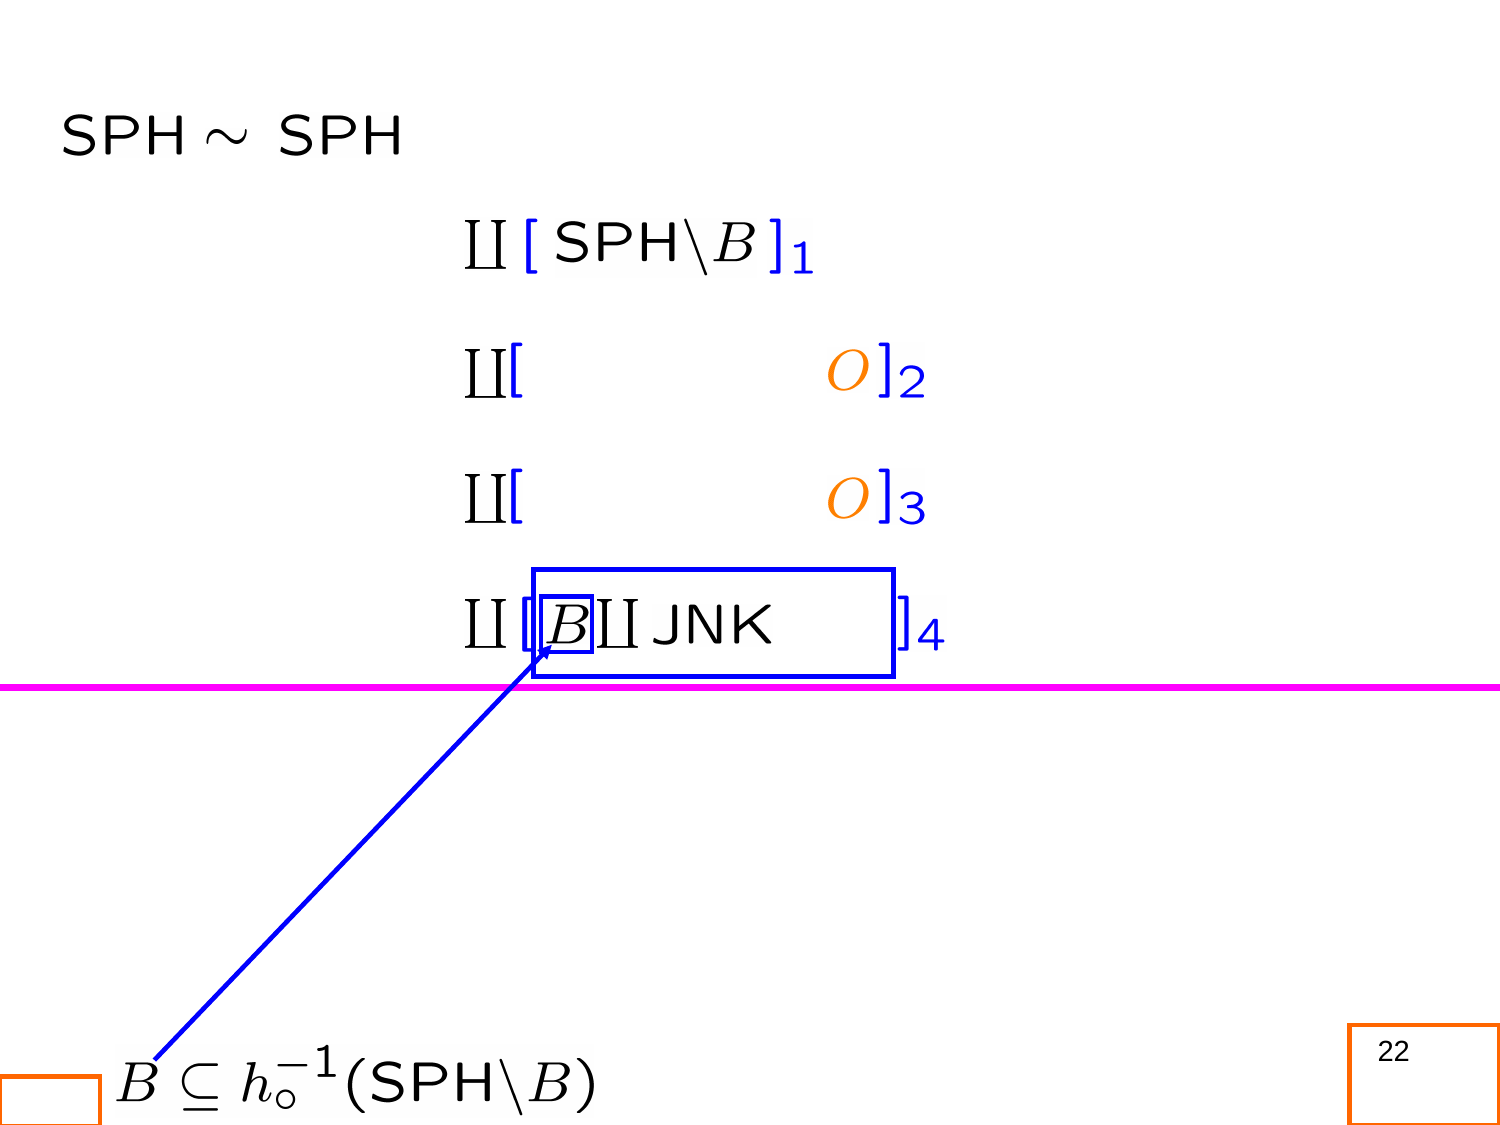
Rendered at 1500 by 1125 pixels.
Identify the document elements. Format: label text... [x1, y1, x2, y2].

picture [279, 112, 401, 158]
picture [463, 345, 507, 400]
picture [510, 468, 523, 525]
picture [115, 1044, 594, 1118]
slide_number 22 [1074, 1024, 1425, 1103]
picture [526, 218, 538, 275]
text_box [0, 1076, 100, 1125]
picture [826, 475, 870, 521]
picture [895, 595, 947, 652]
picture [596, 596, 639, 650]
picture [554, 218, 757, 278]
picture [510, 342, 523, 399]
text_box [533, 569, 894, 677]
picture [62, 112, 183, 158]
picture [463, 217, 507, 272]
picture [826, 347, 870, 393]
text_box [1349, 1025, 1500, 1125]
picture [651, 603, 773, 647]
picture [463, 595, 507, 650]
picture [876, 342, 925, 399]
picture [522, 596, 535, 653]
picture [463, 470, 507, 525]
picture [767, 218, 813, 275]
picture [204, 128, 248, 146]
picture [545, 603, 591, 644]
picture [876, 468, 925, 525]
